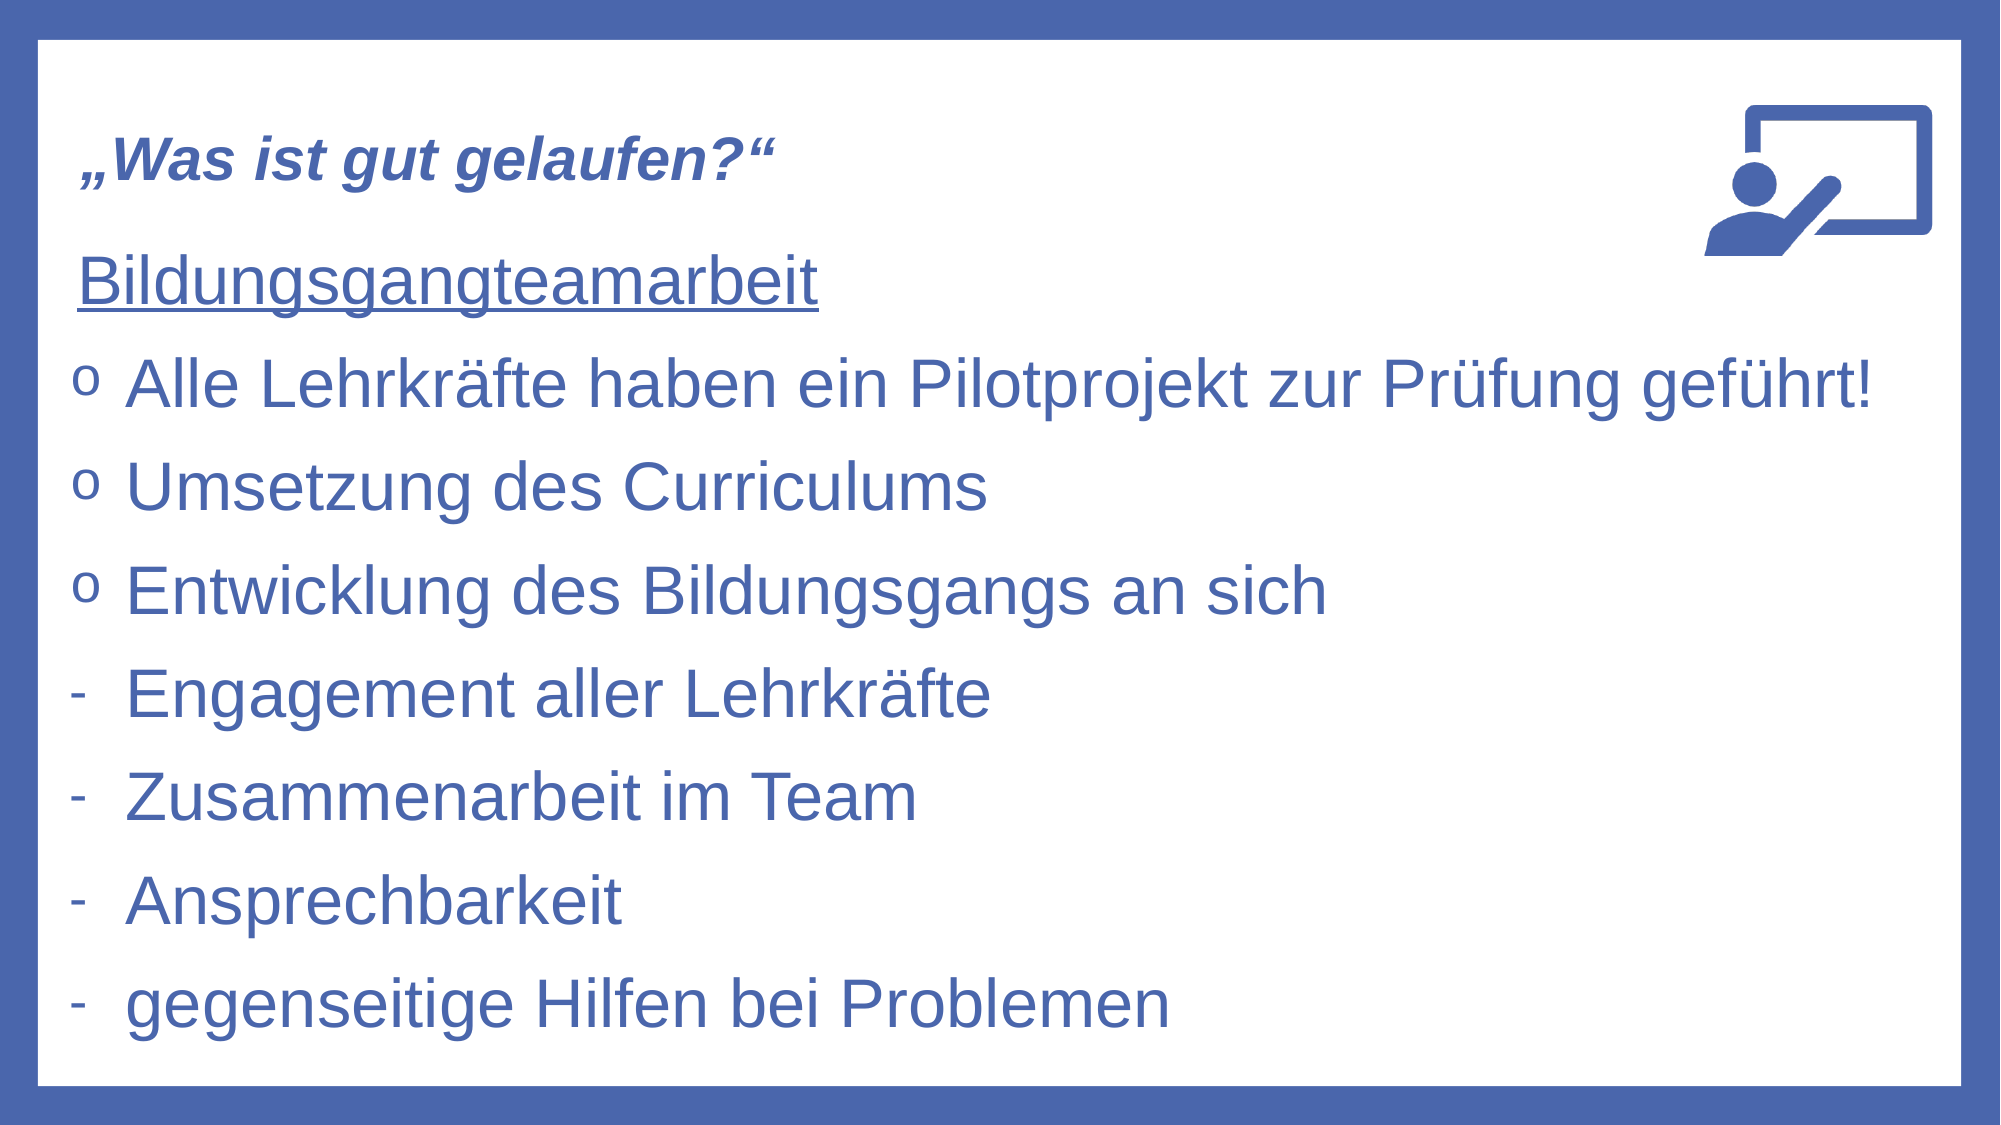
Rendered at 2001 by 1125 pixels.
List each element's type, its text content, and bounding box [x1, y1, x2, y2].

list Bildungsgangteamarbeit Alle Lehrkräfte haben ein Pilotprojekt zur Prüfung geführt! Umsetzung des Curriculums Entwicklung des Bildungsgangs an sich Engagement aller Lehrkräfte Zusammenarbeit im Team Ansprechbarkeit gegenseitige Hilfen bei Problemen [54, 237, 1946, 1125]
title „Was ist gut gelaufen?“ [59, 53, 1696, 237]
picture [1692, 55, 1943, 306]
